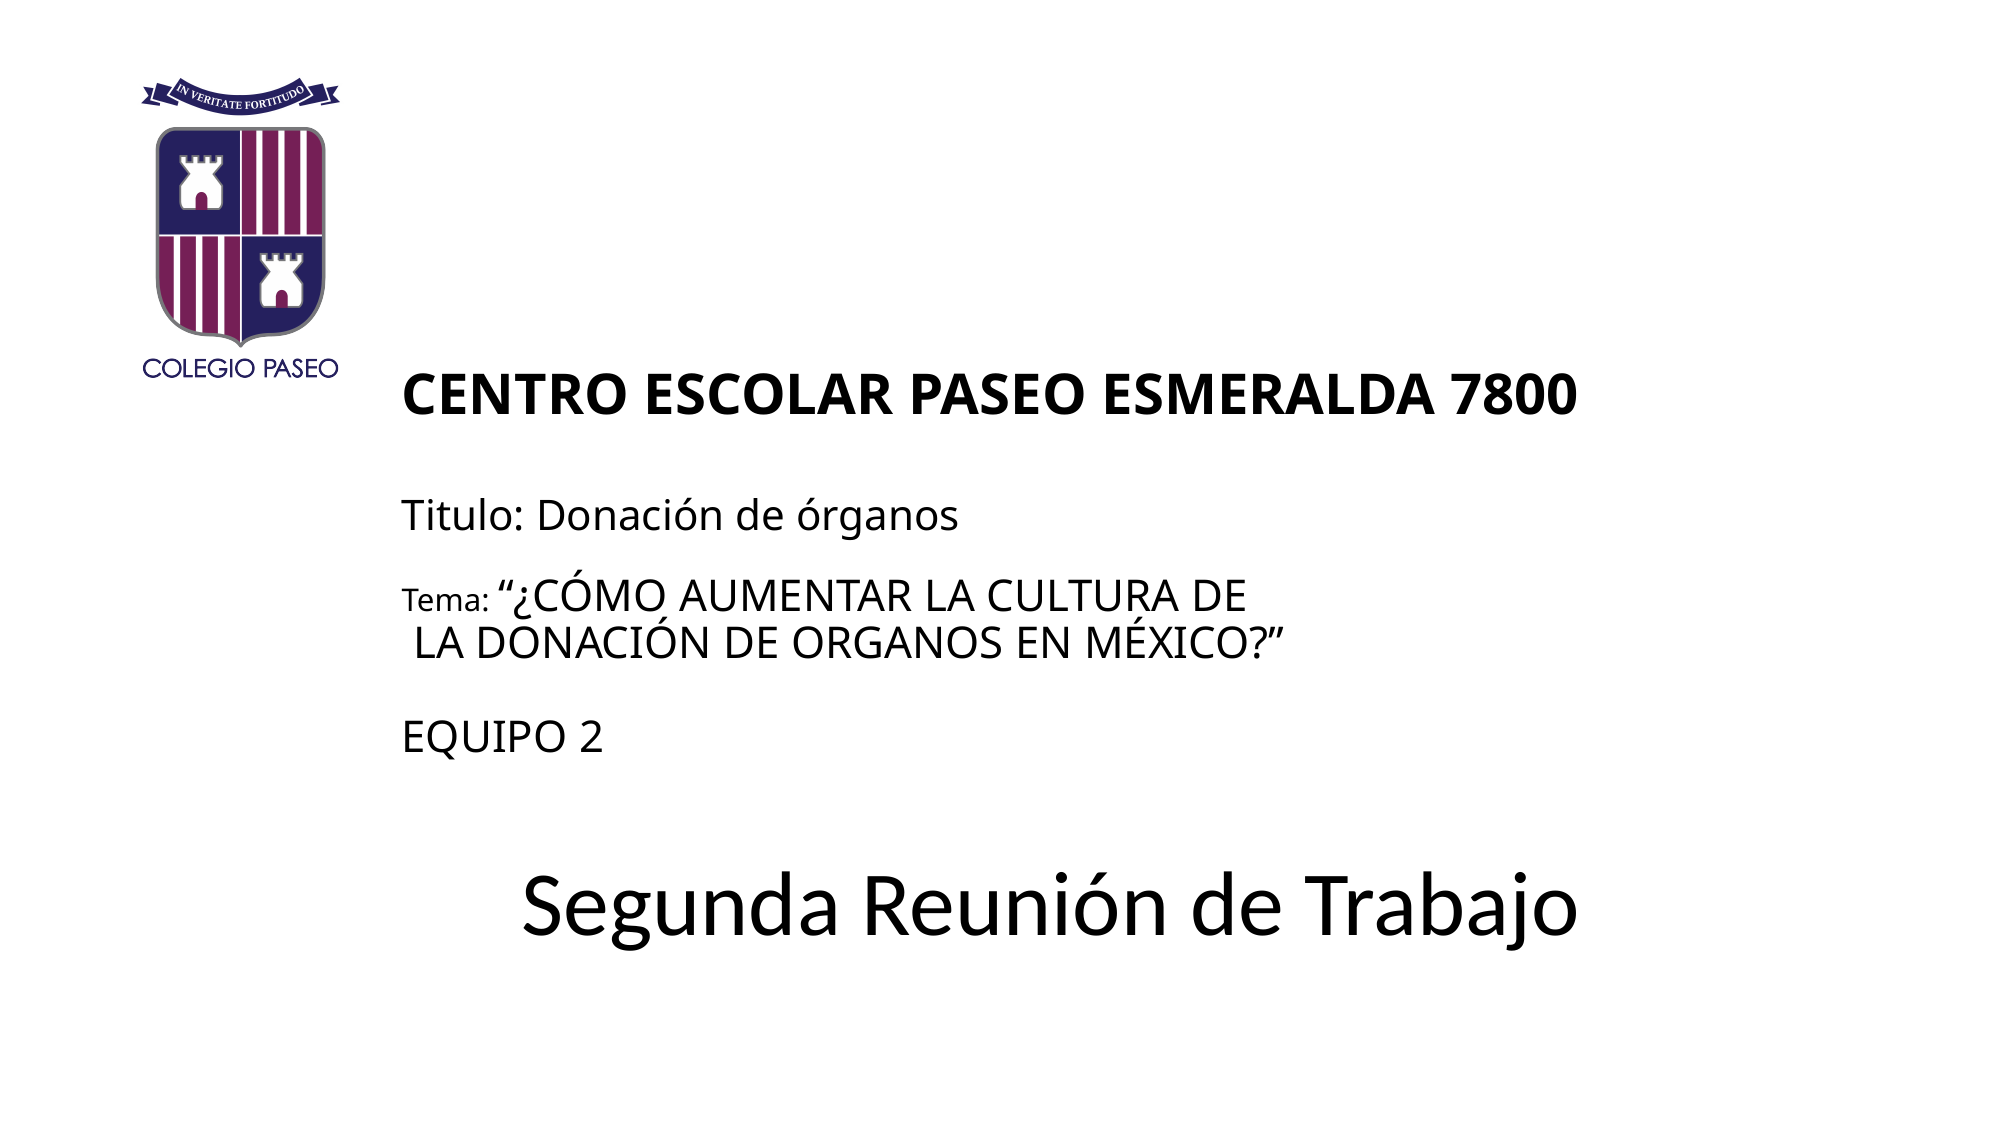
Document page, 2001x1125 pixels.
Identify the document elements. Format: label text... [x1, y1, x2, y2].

text_box CENTRO ESCOLAR PASEO ESMERALDA 7800 Titulo: Donación de órganos Tema: “¿CÓMO AUMENTAR LA CULTURA DE LA DONACIÓN DE ORGANOS EN MÉXICO?” EQUIPO 2 [386, 357, 1813, 770]
text_box Segunda Reunión de Trabajo [506, 836, 1597, 961]
picture [137, 75, 344, 383]
